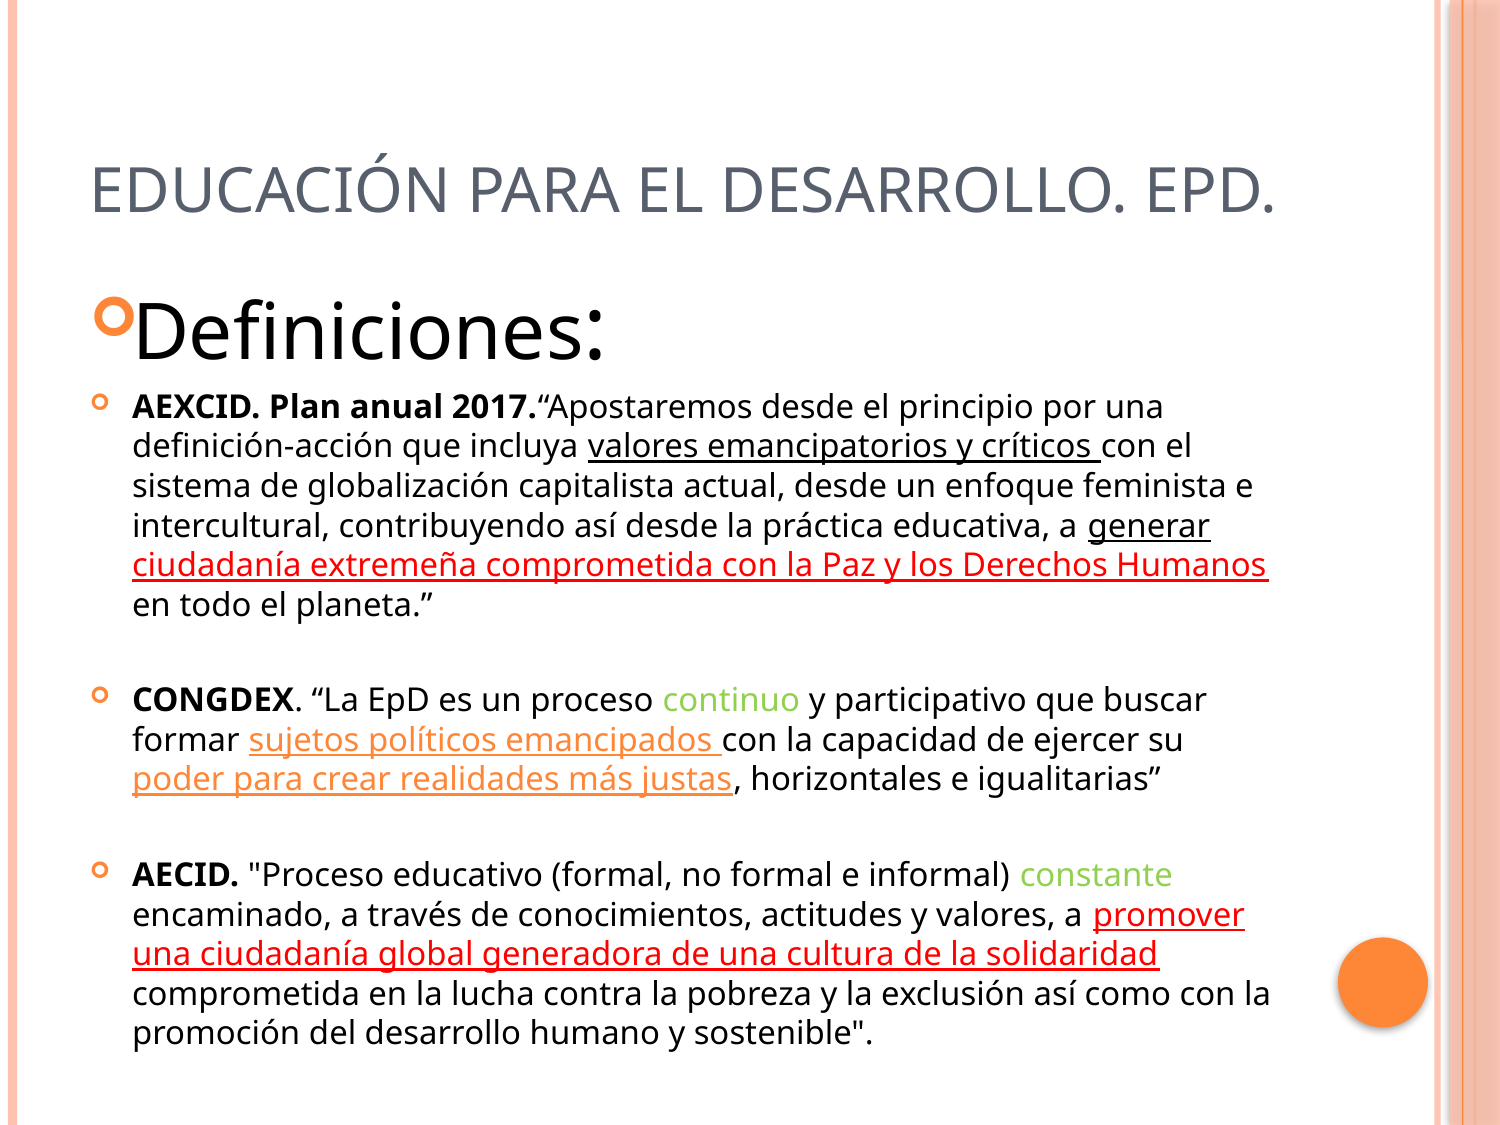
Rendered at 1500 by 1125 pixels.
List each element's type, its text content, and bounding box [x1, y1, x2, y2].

list Definiciones: AEXCID. Plan anual 2017.“Apostaremos desde el principio por una definición-acción que incluya valores emancipatorios y críticos con el sistema de globalización capitalista actual, desde un enfoque feminista e intercultural, contribuyendo así desde la práctica educativa, a generar ciudadanía extremeña comprometida con la Paz y los Derechos Humanos en todo el planeta.” CONGDEX. “La EpD es un proceso continuo y participativo que buscar formar sujetos políticos emancipados con la capacidad de ejercer su poder para crear realidades más justas, horizontales e igualitarias” AECID. "Proceso educativo (formal, no formal e informal) constante encaminado, a través de conocimientos, actitudes y valores, a promover una ciudadanía global generadora de una cultura de la solidaridad comprometida en la lucha contra la pobreza y la exclusión así como con la promoción del desarrollo humano y sostenible". [75, 262, 1300, 1062]
title Educación para el Desarrollo. EpD. [75, 45, 1300, 233]
